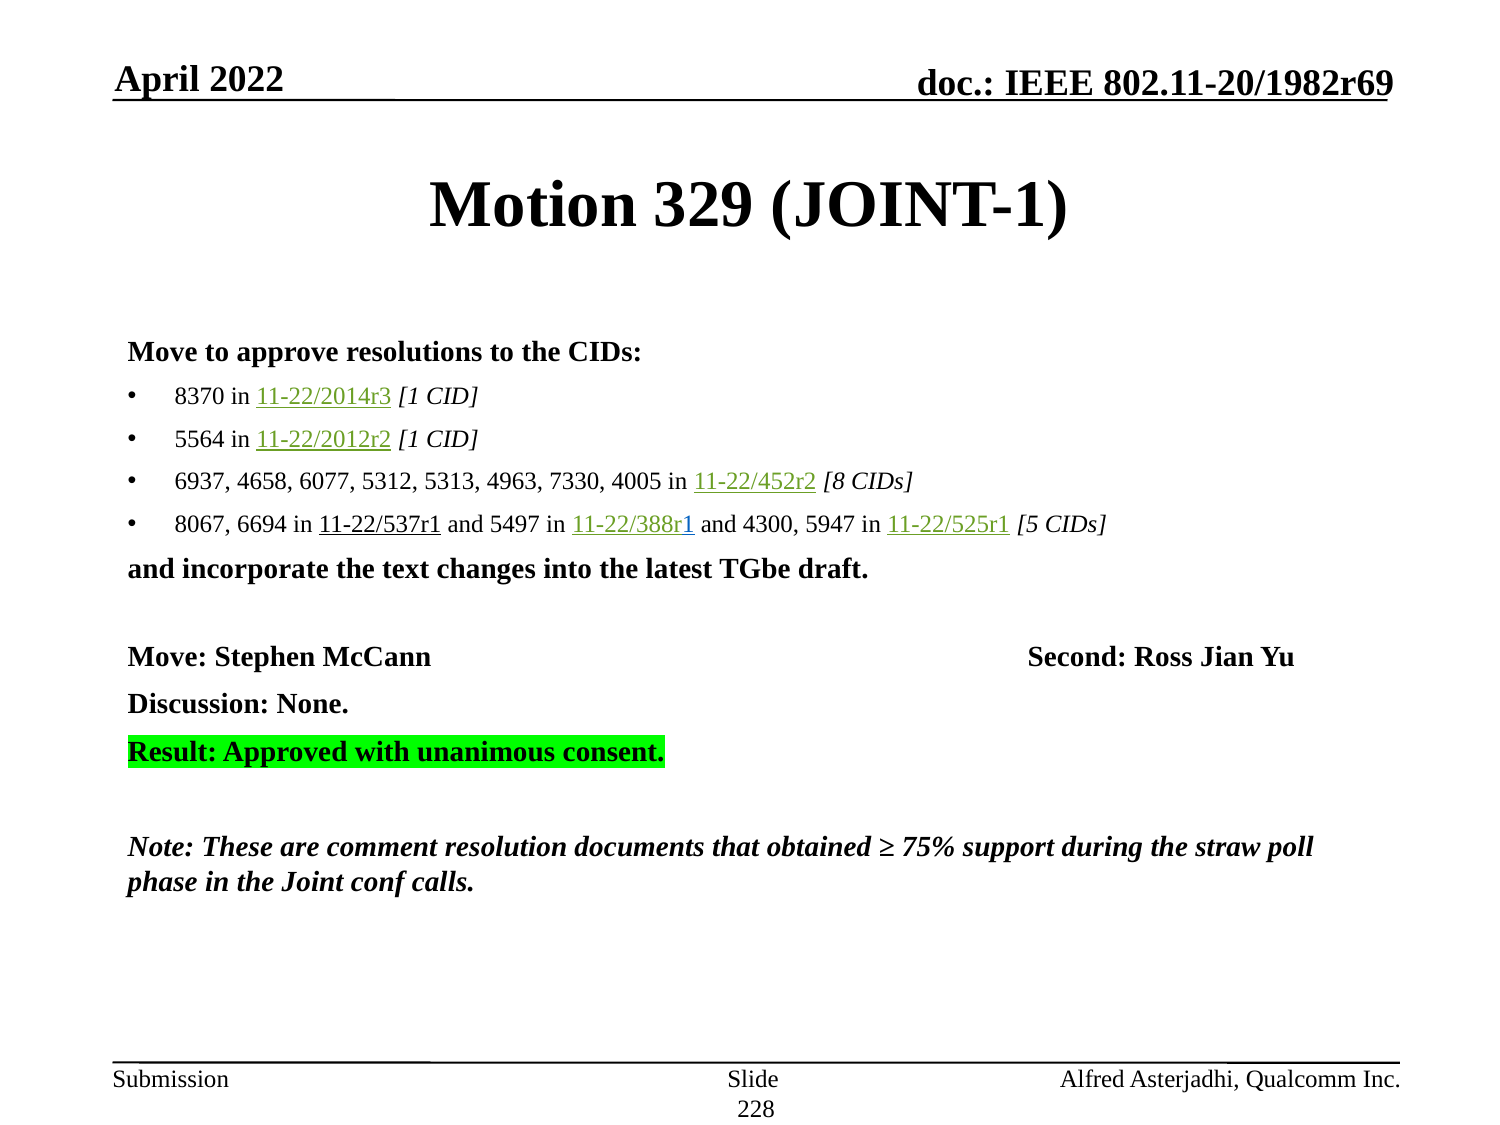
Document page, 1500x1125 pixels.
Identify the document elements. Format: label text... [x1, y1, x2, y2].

footer Alfred Asterjadhi, Qualcomm Inc. [878, 1061, 1402, 1093]
slide_number Slide 228 [712, 1061, 800, 1123]
title Motion 329 (JOINT-1) [112, 112, 1388, 288]
list Move to approve resolutions to the CIDs: 8370 in 11-22/2014r3 [1 CID] 5564 in 11-22/2012r2 [1 CID] 6937, 4658, 6077, 5312, 5313, 4963, 7330, 4005 in 11-22/452r2 [8 CIDs] 8067, 6694 in 11-22/537r1 and 5497 in 11-22/388r1 and 4300, 5947 in 11-22/525r1 [5 CIDs] and incorporate the text changes into the latest TGbe draft. Move: Stephen McCann Second: Ross Jian Yu Discussion: None. Result: Approved with unanimous consent. Note: These are comment resolution documents that obtained ≥ 75% support during the straw poll phase in the Joint conf calls. [112, 324, 1388, 1063]
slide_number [114, 54, 423, 100]
